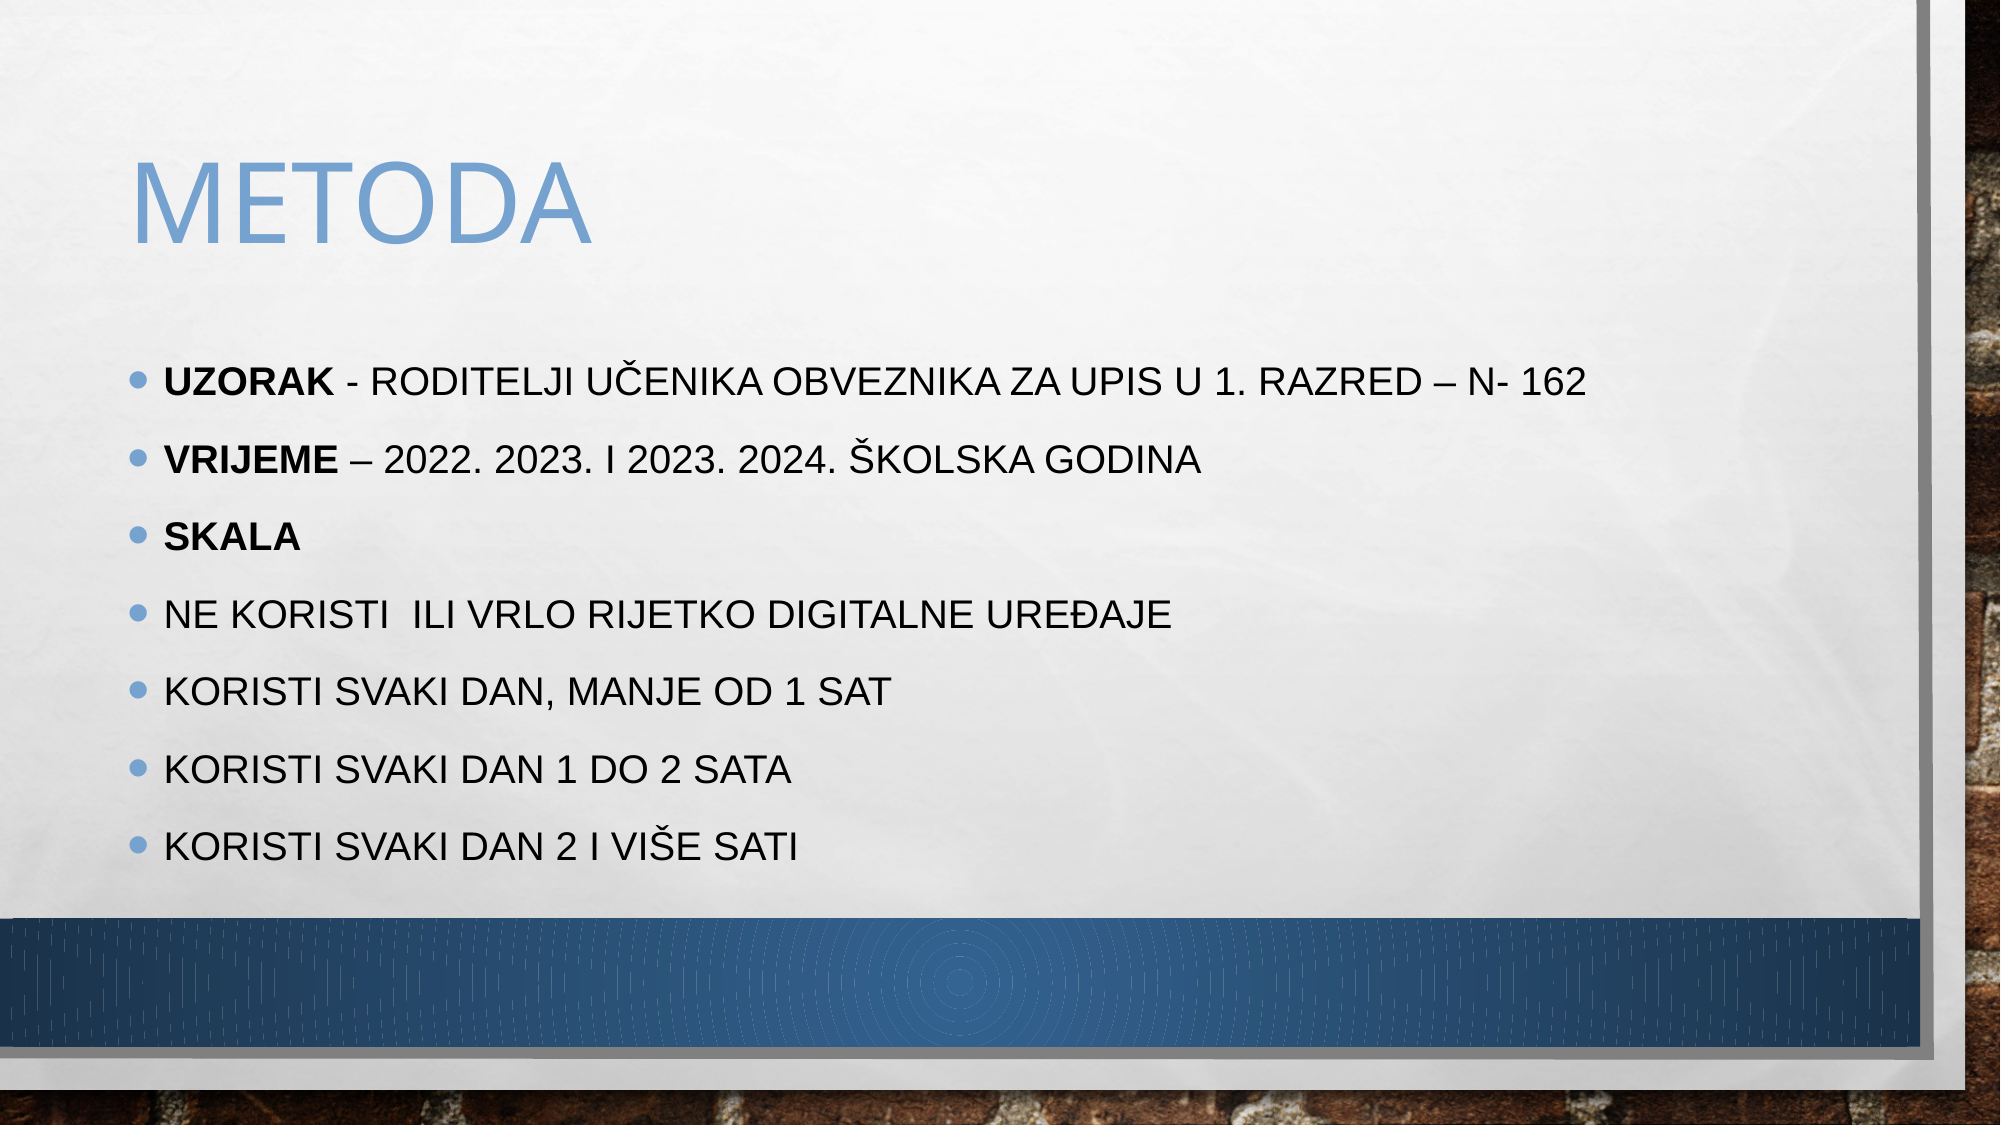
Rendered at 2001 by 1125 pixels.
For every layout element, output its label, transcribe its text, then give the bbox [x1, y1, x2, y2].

picture [0, 0, 2000, 1125]
title metoda [112, 112, 1818, 302]
list Uzorak - Roditelji učenika obveznika za upis u 1. razred – N- 162 Vrijeme – 2022. 2023. i 2023. 2024. školska godina Skala Ne koristi ili vrlo rijetko digitalne uređaje Koristi svaki dan, manje od 1 sat Koristi svaki dan 1 do 2 sata Koristi svaki dan 2 i više sati [112, 338, 1818, 882]
